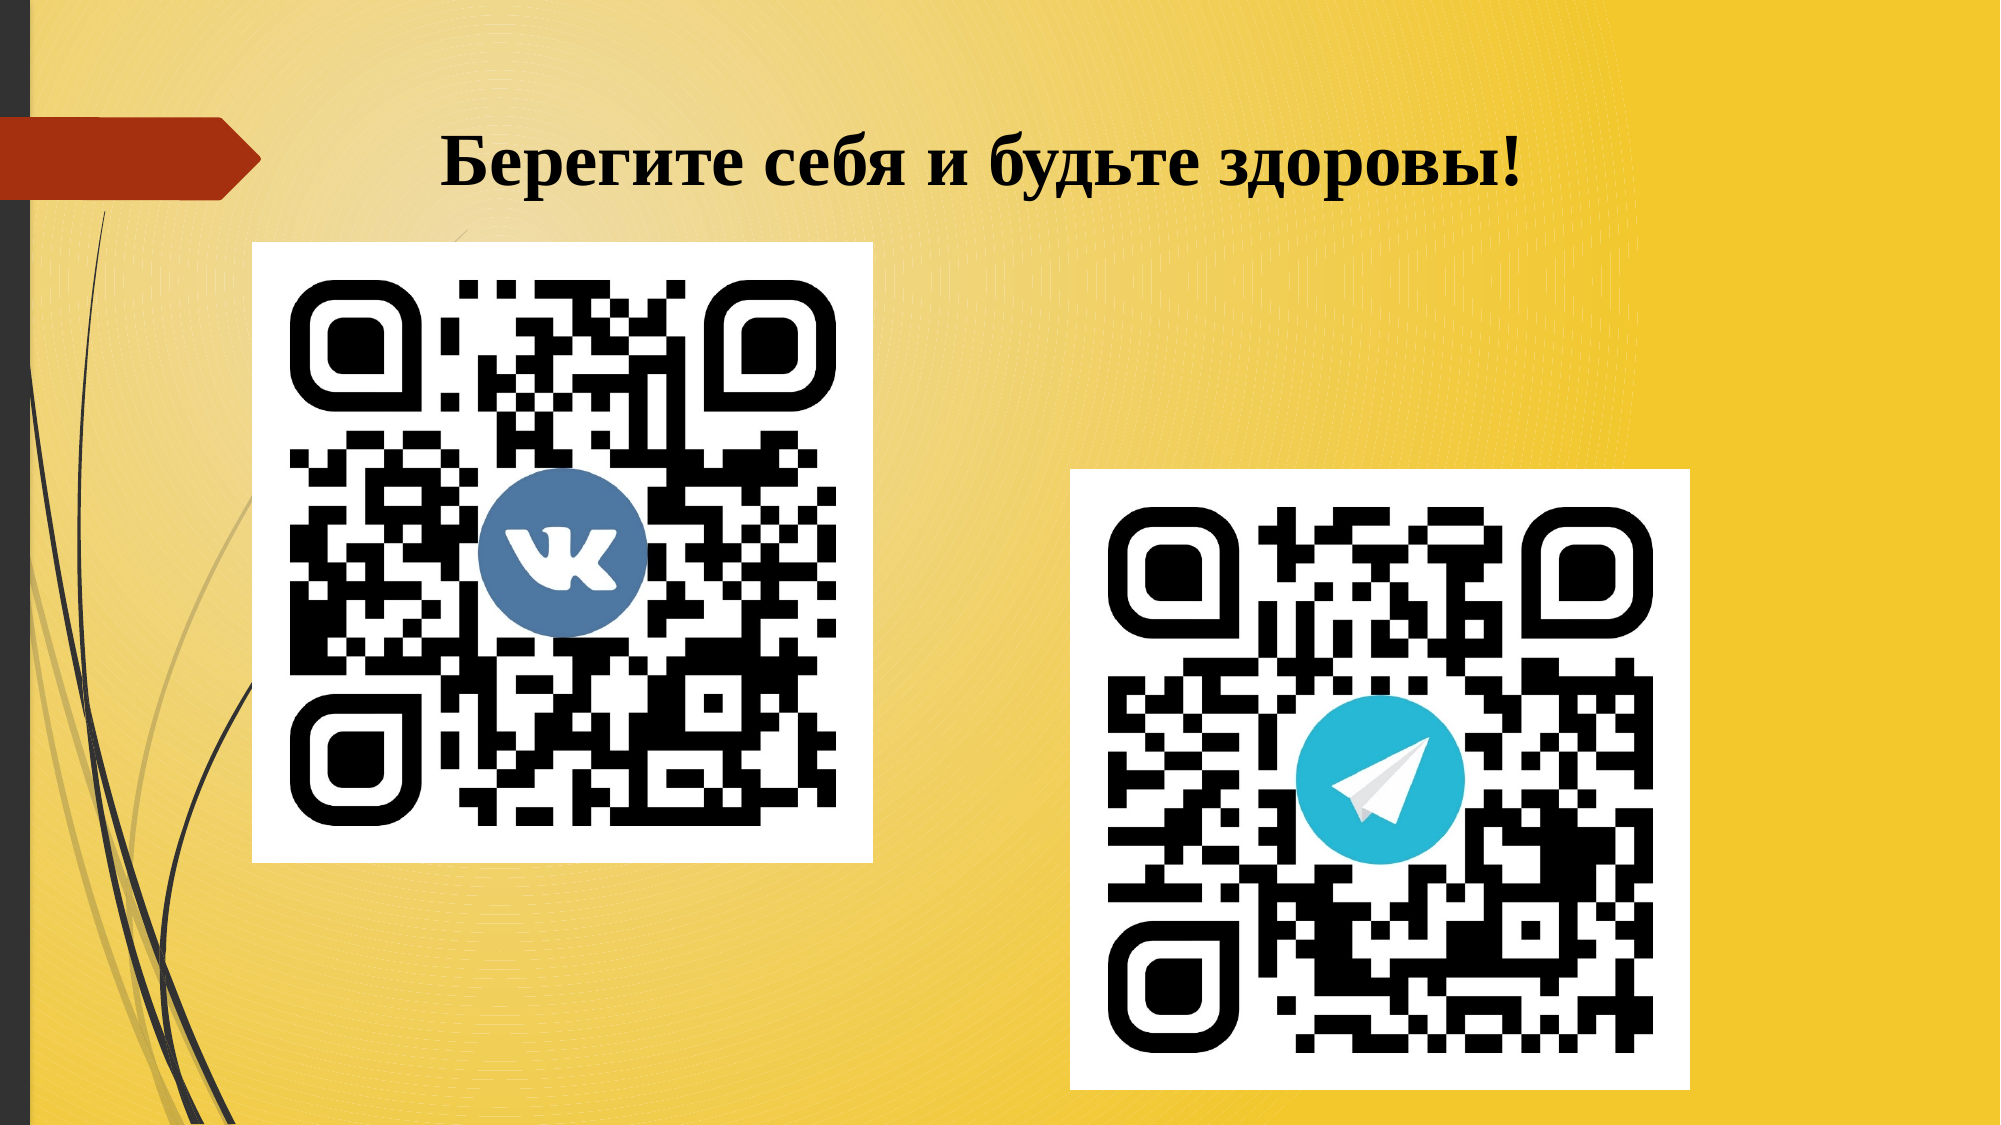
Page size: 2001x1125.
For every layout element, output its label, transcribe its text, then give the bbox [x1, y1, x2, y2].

title Берегите себя и будьте здоровы! [425, 102, 1888, 313]
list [1069, 469, 1691, 1091]
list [252, 242, 873, 863]
